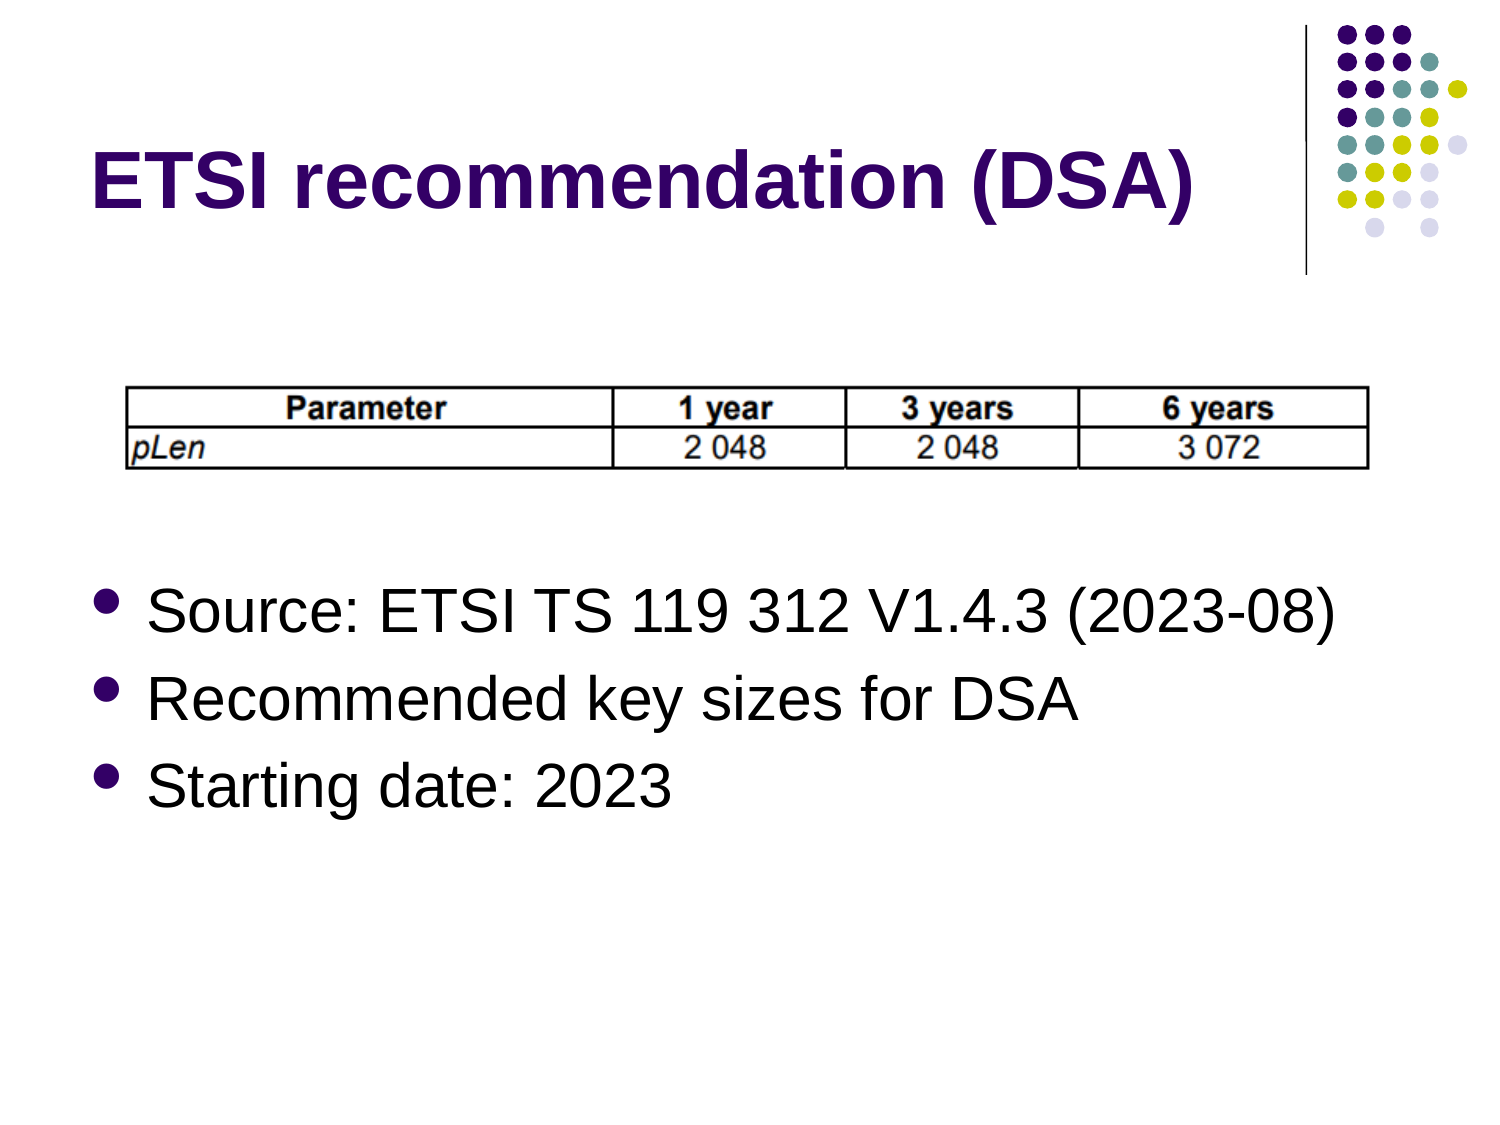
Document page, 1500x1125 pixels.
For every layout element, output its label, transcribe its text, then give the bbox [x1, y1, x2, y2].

title ETSI recommendation (DSA) [75, 20, 1313, 233]
picture [98, 361, 1401, 500]
list Source: ETSI TS 119 312 V1.4.3 (2023-08) Recommended key sizes for DSA Starting date: 2023 [75, 562, 1425, 923]
